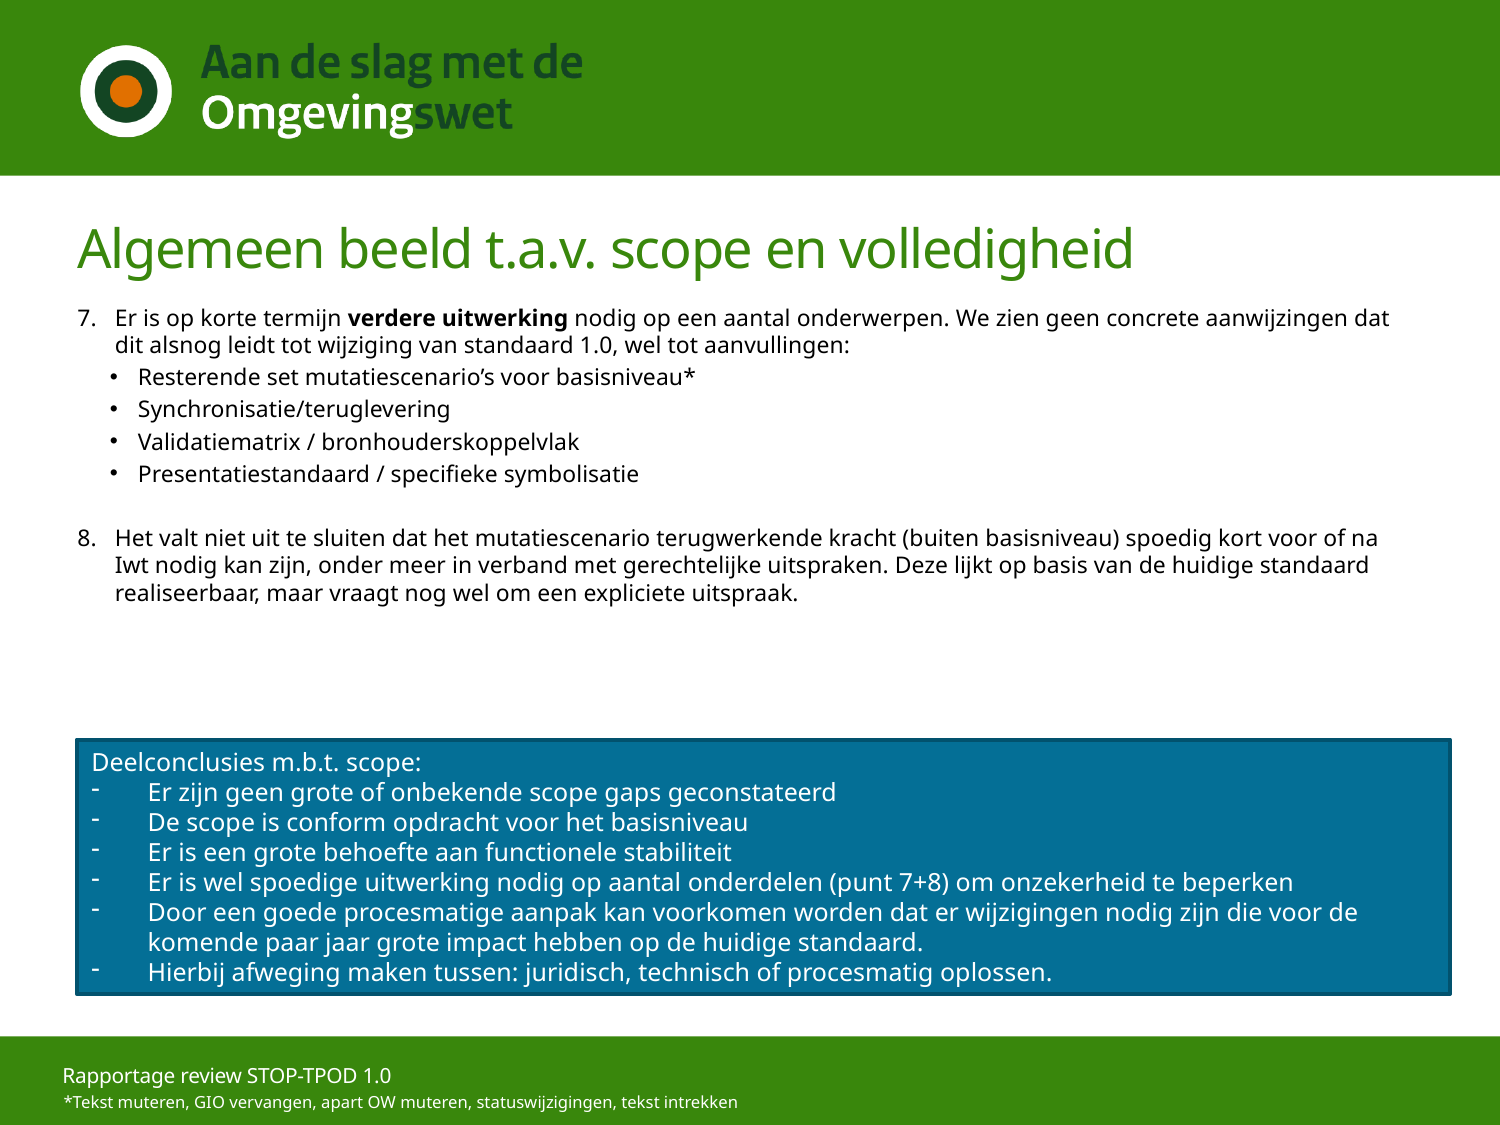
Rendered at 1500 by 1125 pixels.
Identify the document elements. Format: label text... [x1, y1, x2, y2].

text_box Deelconclusies m.b.t. scope: Er zijn geen grote of onbekende scope gaps geconstateerd De scope is conform opdracht voor het basisniveau Er is een grote behoefte aan functionele stabiliteit Er is wel spoedige uitwerking nodig op aantal onderdelen (punt 7+8) om onzekerheid te beperken Door een goede procesmatige aanpak kan voorkomen worden dat er wijzigingen nodig zijn die voor de komende paar jaar grote impact hebben op de huidige standaard. Hierbij afweging maken tussen: juridisch, technisch of procesmatig oplossen. [75, 738, 1452, 996]
picture [42, 5, 625, 177]
list Er is op korte termijn verdere uitwerking nodig op een aantal onderwerpen. We zien geen concrete aanwijzingen dat dit alsnog leidt tot wijziging van standaard 1.0, wel tot aanvullingen: Resterende set mutatiescenario’s voor basisniveau* Synchronisatie/teruglevering Validatiematrix / bronhouderskoppelvlak Presentatiestandaard / specifieke symbolisatie Het valt niet uit te sluiten dat het mutatiescenario terugwerkende kracht (buiten basisniveau) spoedig kort voor of na Iwt nodig kan zijn, onder meer in verband met gerechtelijke uitspraken. Deze lijkt op basis van de huidige standaard realiseerbaar, maar vraagt nog wel om een expliciete uitspraak. [62, 295, 1408, 1021]
footer Rapportage review STOP-TPOD 1.0 [62, 1061, 1101, 1084]
text_box *Tekst muteren, GIO vervangen, apart OW muteren, statuswijzigingen, tekst intrekken [48, 1084, 1478, 1119]
title Algemeen beeld t.a.v. scope en volledigheid [62, 207, 1409, 302]
